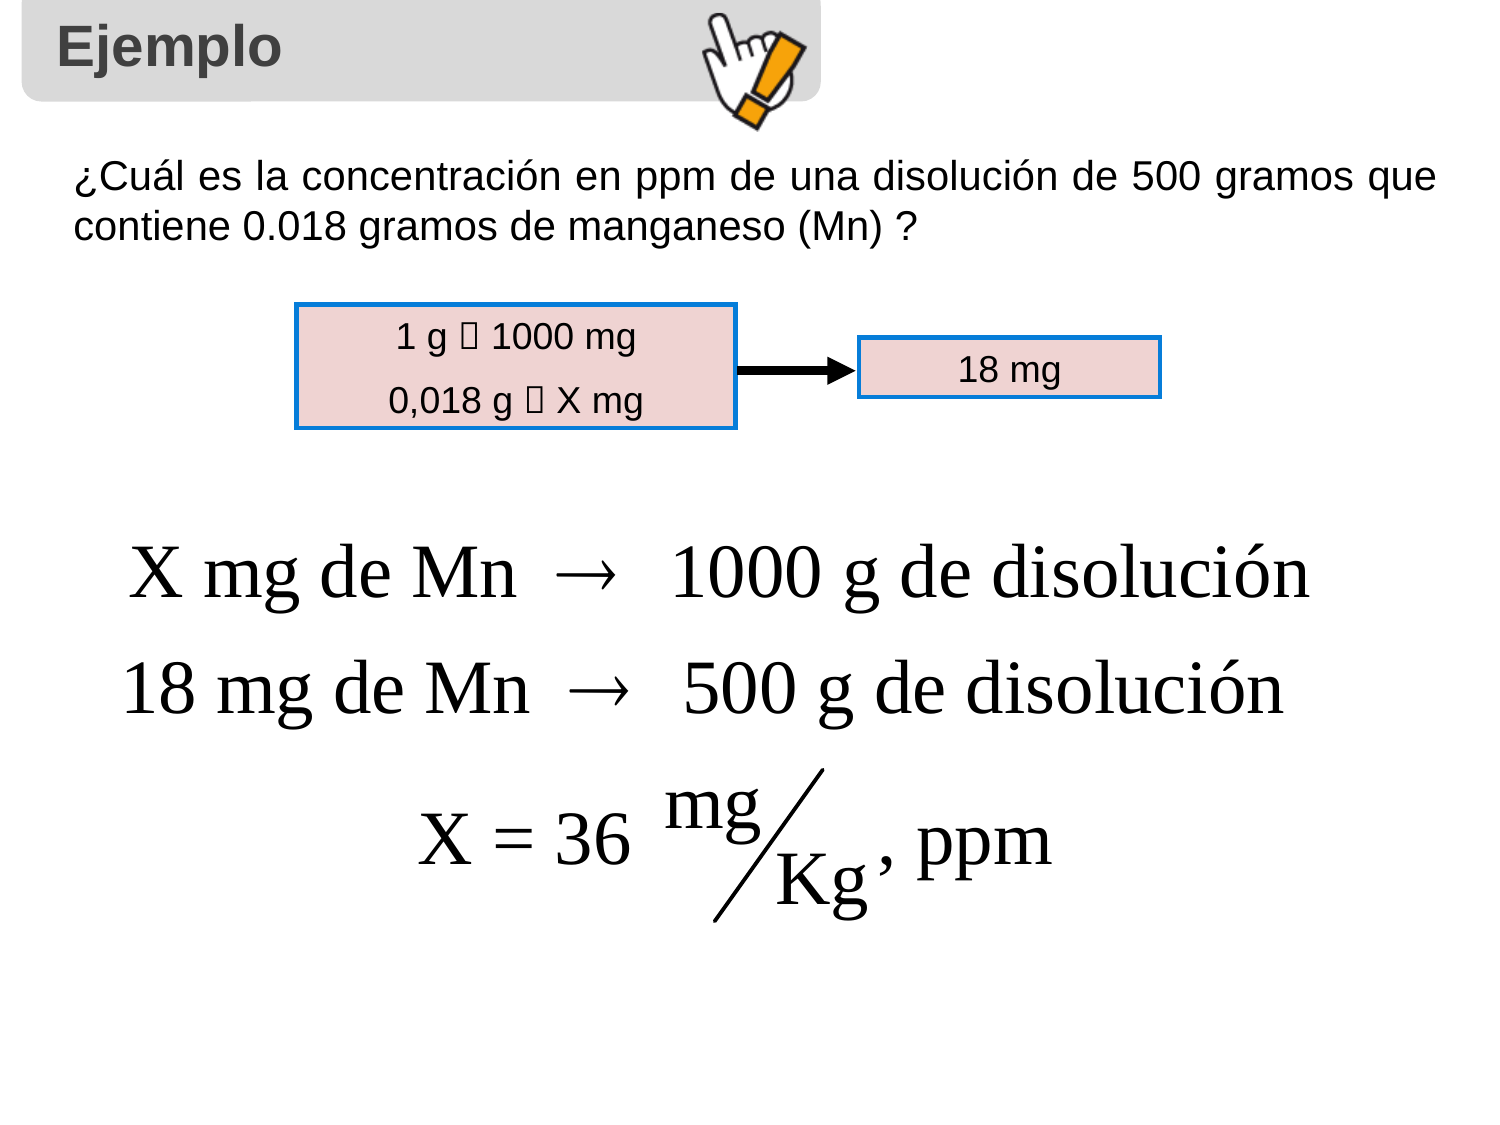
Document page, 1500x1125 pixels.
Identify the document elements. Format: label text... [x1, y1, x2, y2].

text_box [296, 304, 1161, 434]
picture [690, 6, 810, 133]
text_box [10, 0, 261, 138]
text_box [116, 527, 1329, 938]
text_box ¿Cuál es la concentración en ppm de una disolución de 500 gramos que contiene 0.018 gramos de manganeso (Mn) ? [58, 141, 1453, 257]
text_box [21, 0, 822, 102]
